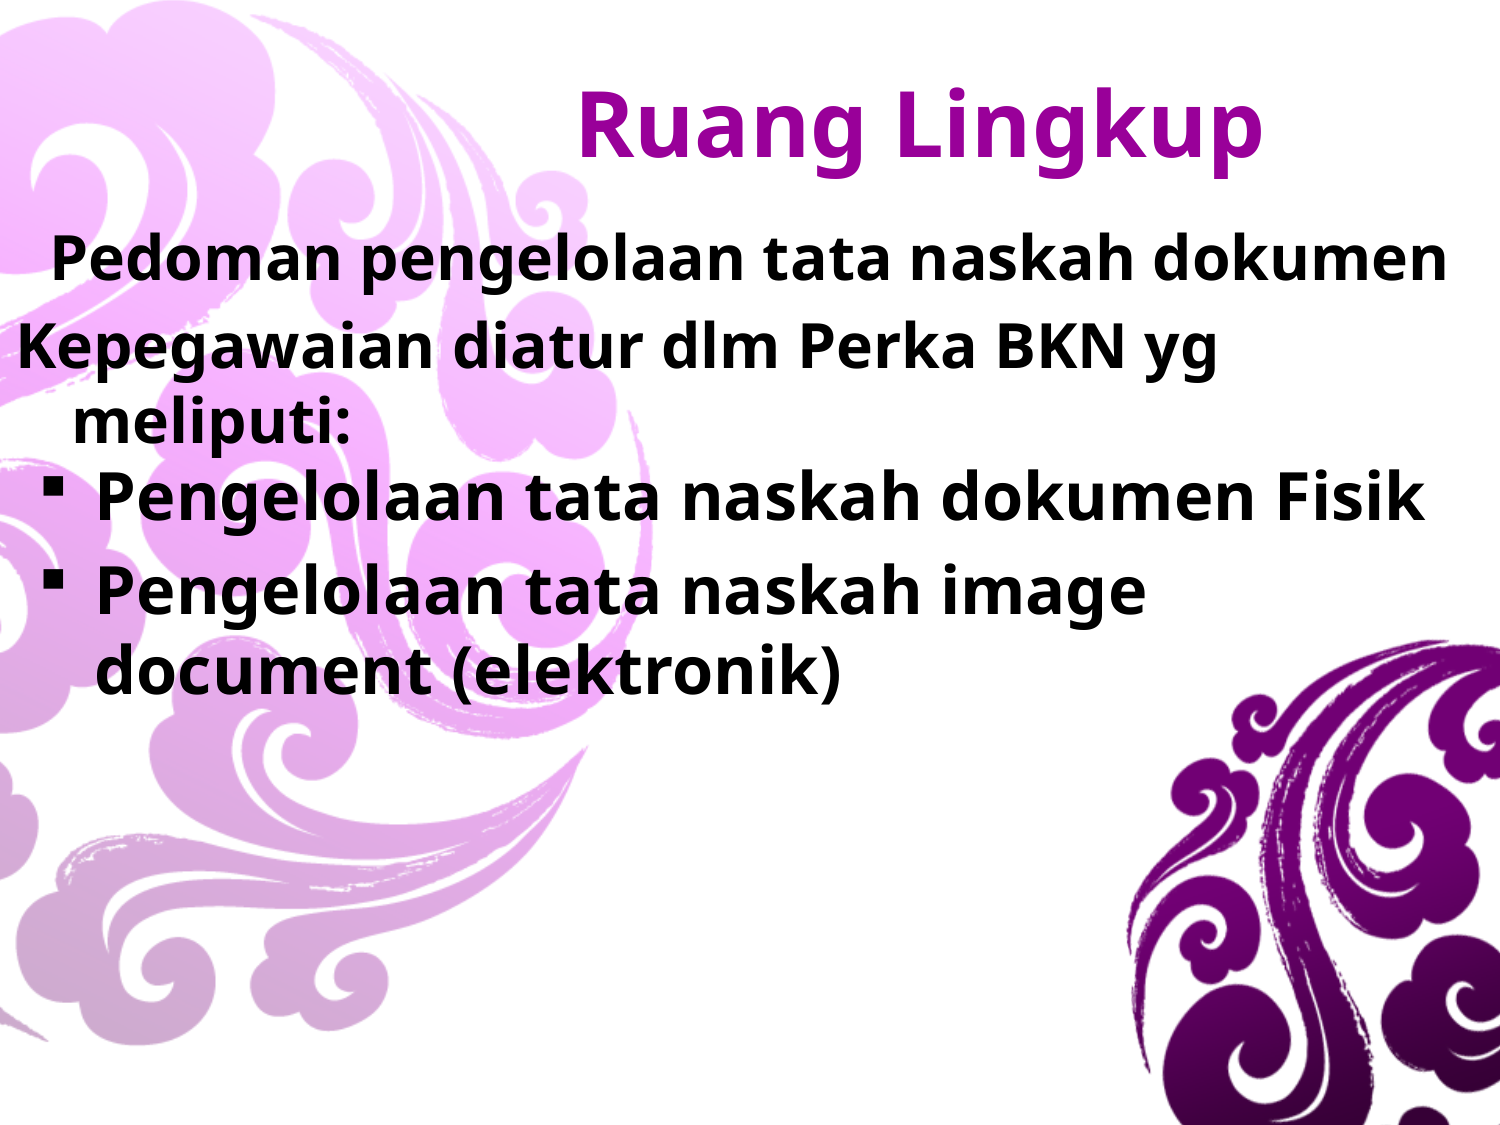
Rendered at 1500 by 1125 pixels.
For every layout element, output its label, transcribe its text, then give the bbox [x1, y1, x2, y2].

text_box Ruang Lingkup [410, 58, 1430, 184]
picture [0, 464, 1500, 1125]
text_box Pedoman pengelolaan tata naskah dokumen Kepegawaian diatur dlm Perka BKN yg meliputi: [0, 210, 1500, 464]
text_box Pengelolaan tata naskah dokumen Fisik Pengelolaan tata naskah image document (elektronik) [23, 363, 1500, 715]
picture [0, 0, 1500, 210]
